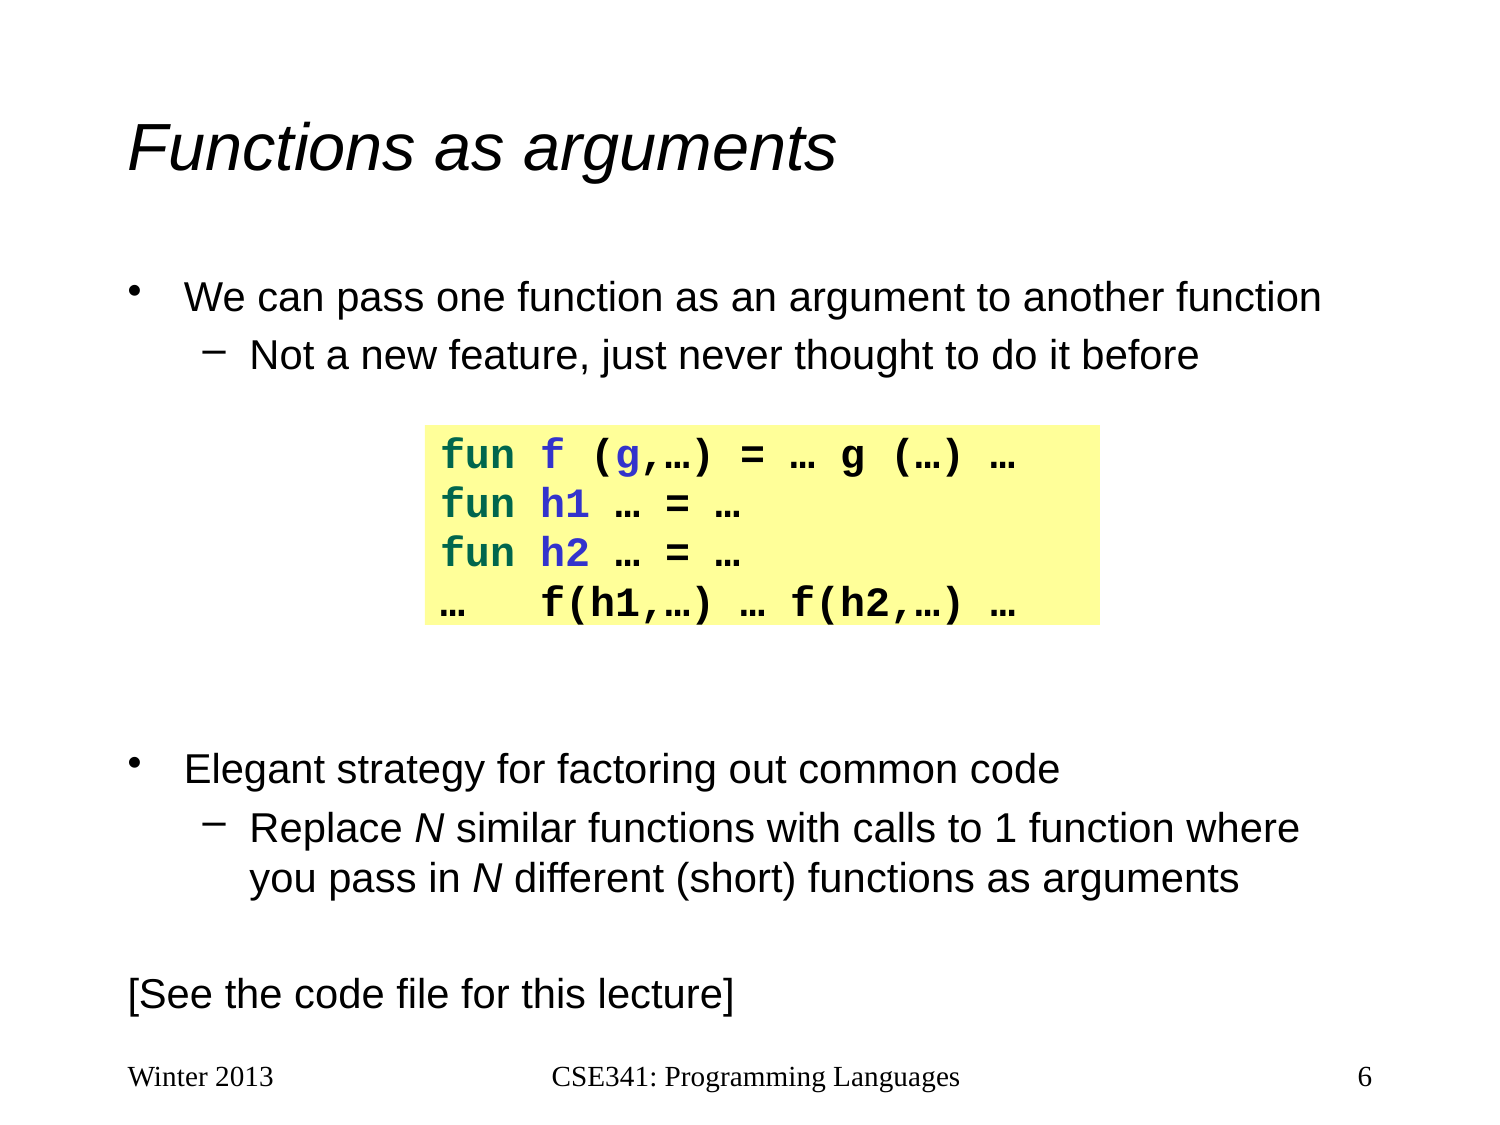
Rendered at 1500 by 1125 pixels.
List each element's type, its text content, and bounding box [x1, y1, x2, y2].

slide_number Winter 2013 [112, 1049, 426, 1125]
footer CSE341: Programming Languages [474, 1049, 1038, 1125]
text_box fun f (g,…) = … g (…) … fun h1 … = … fun h2 … = … … f(h1,…) … f(h2,…) … [424, 425, 1100, 625]
title Functions as arguments [112, 49, 1388, 238]
slide_number 6 [1074, 1049, 1388, 1125]
list We can pass one function as an argument to another function Not a new feature, just never thought to do it before Elegant strategy for factoring out common code Replace N similar functions with calls to 1 function where you pass in N different (short) functions as arguments [See the code file for this lecture] [112, 262, 1388, 1001]
